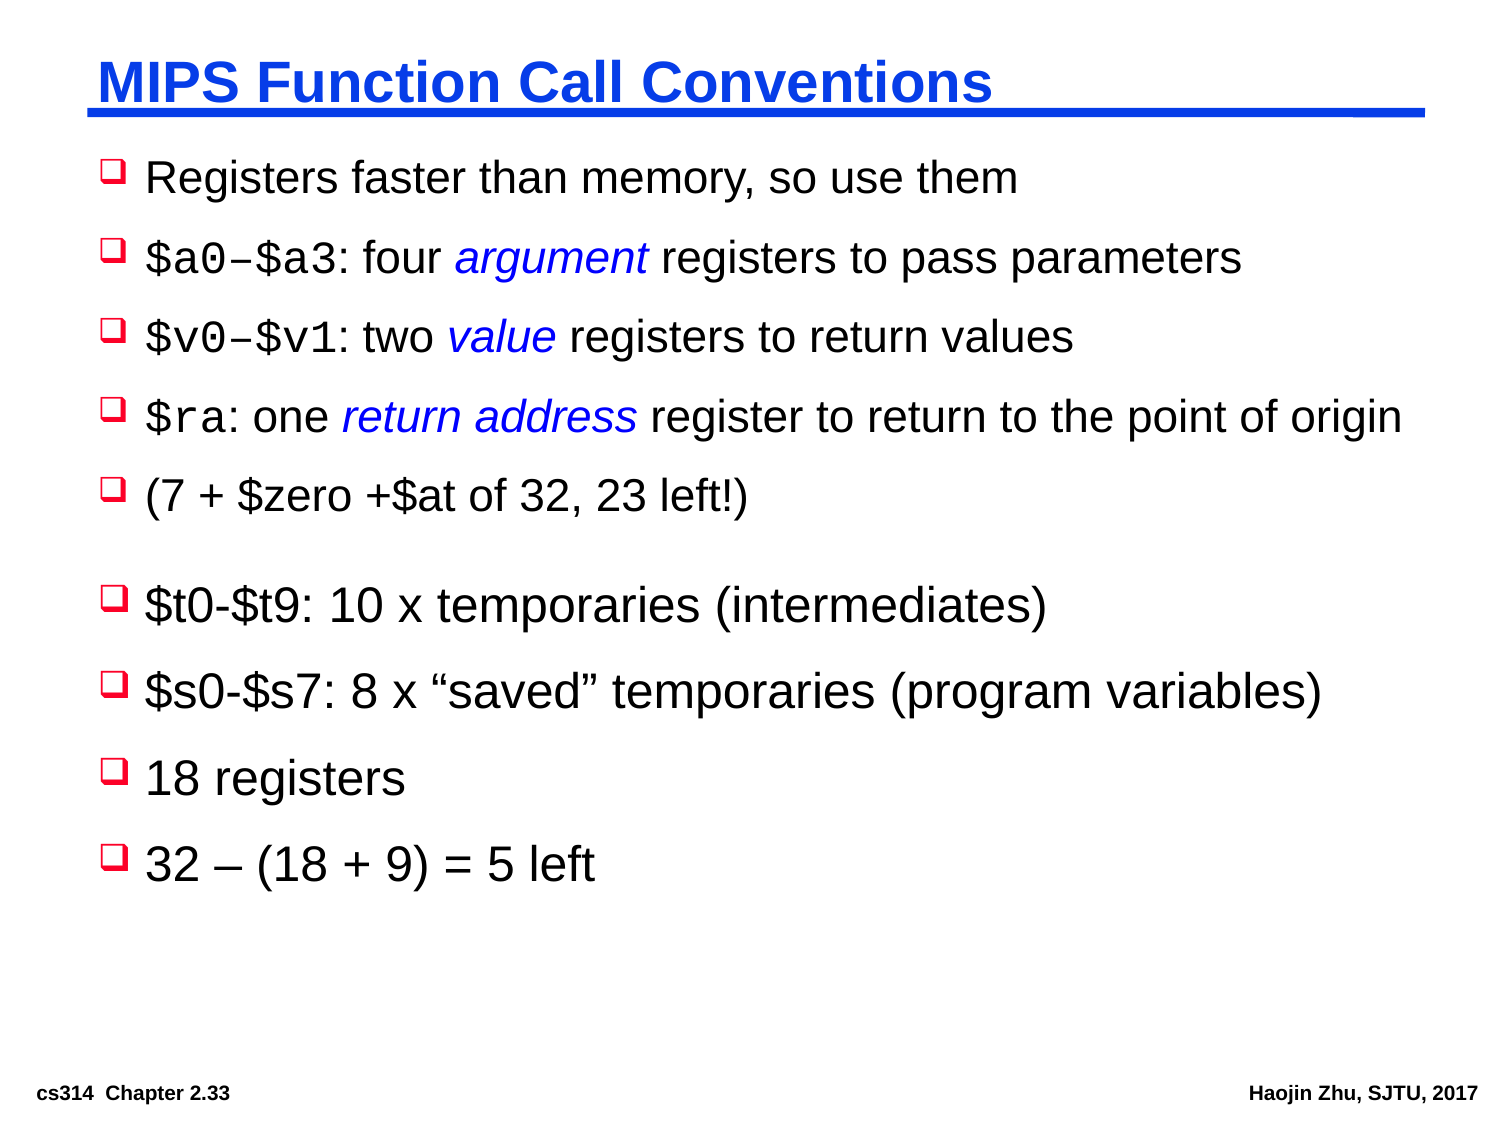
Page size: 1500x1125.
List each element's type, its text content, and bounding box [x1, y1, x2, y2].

list Registers faster than memory, so use them $a0–$a3: four argument registers to pass parameters $v0–$v1: two value registers to return values $ra: one return address register to return to the point of origin (7 + $zero +$at of 32, 23 left!) [86, 149, 1426, 544]
text_box $t0-$t9: 10 x temporaries (intermediates) $s0-$s7: 8 x “saved” temporaries (program variables) 18 registers 32 – (18 + 9) = 5 left [87, 574, 1425, 984]
title MIPS Function Call Conventions [86, 49, 1426, 120]
